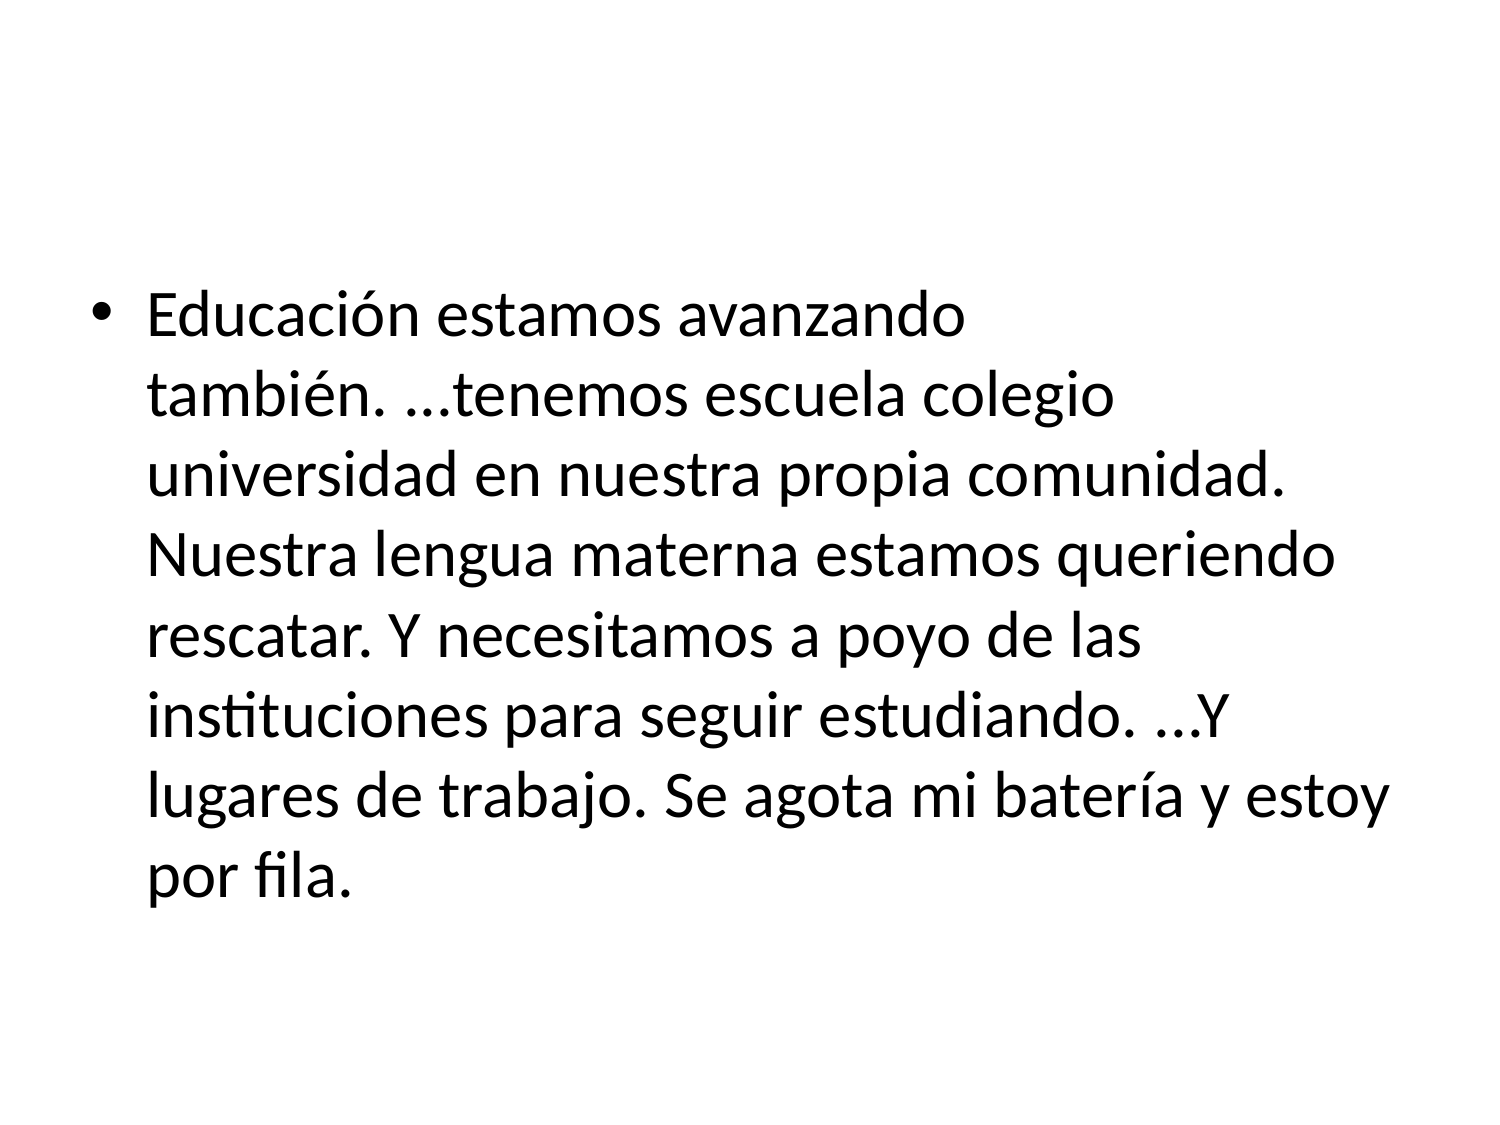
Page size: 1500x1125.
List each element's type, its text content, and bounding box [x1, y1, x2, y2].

list Educación estamos avanzando también. ...tenemos escuela colegio universidad en nuestra propia comunidad. Nuestra lengua materna estamos queriendo rescatar. Y necesitamos a poyo de las instituciones para seguir estudiando. ...Y lugares de trabajo. Se agota mi batería y estoy por fila. [75, 262, 1425, 1005]
